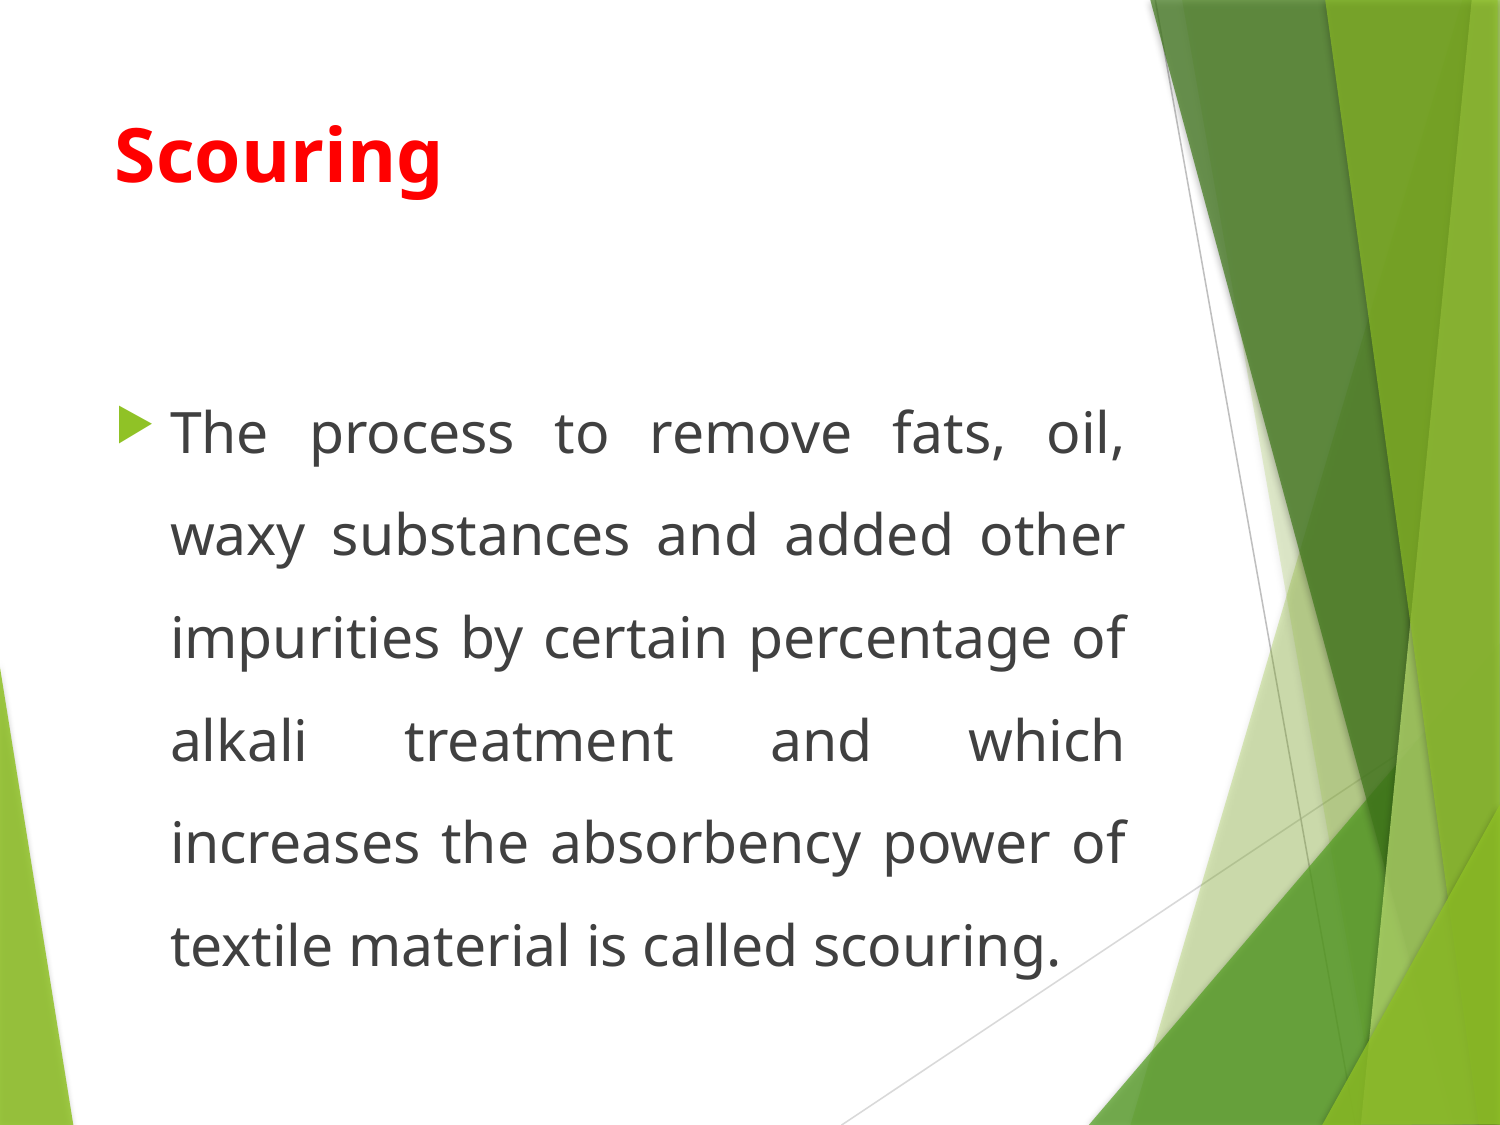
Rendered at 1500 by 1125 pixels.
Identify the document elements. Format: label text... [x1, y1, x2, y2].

list The process to remove fats, oil, waxy substances and added other impurities by certain percentage of alkali treatment and which increases the absorbency power of textile material is called scouring. [99, 354, 1142, 992]
title Scouring [99, 99, 1142, 317]
